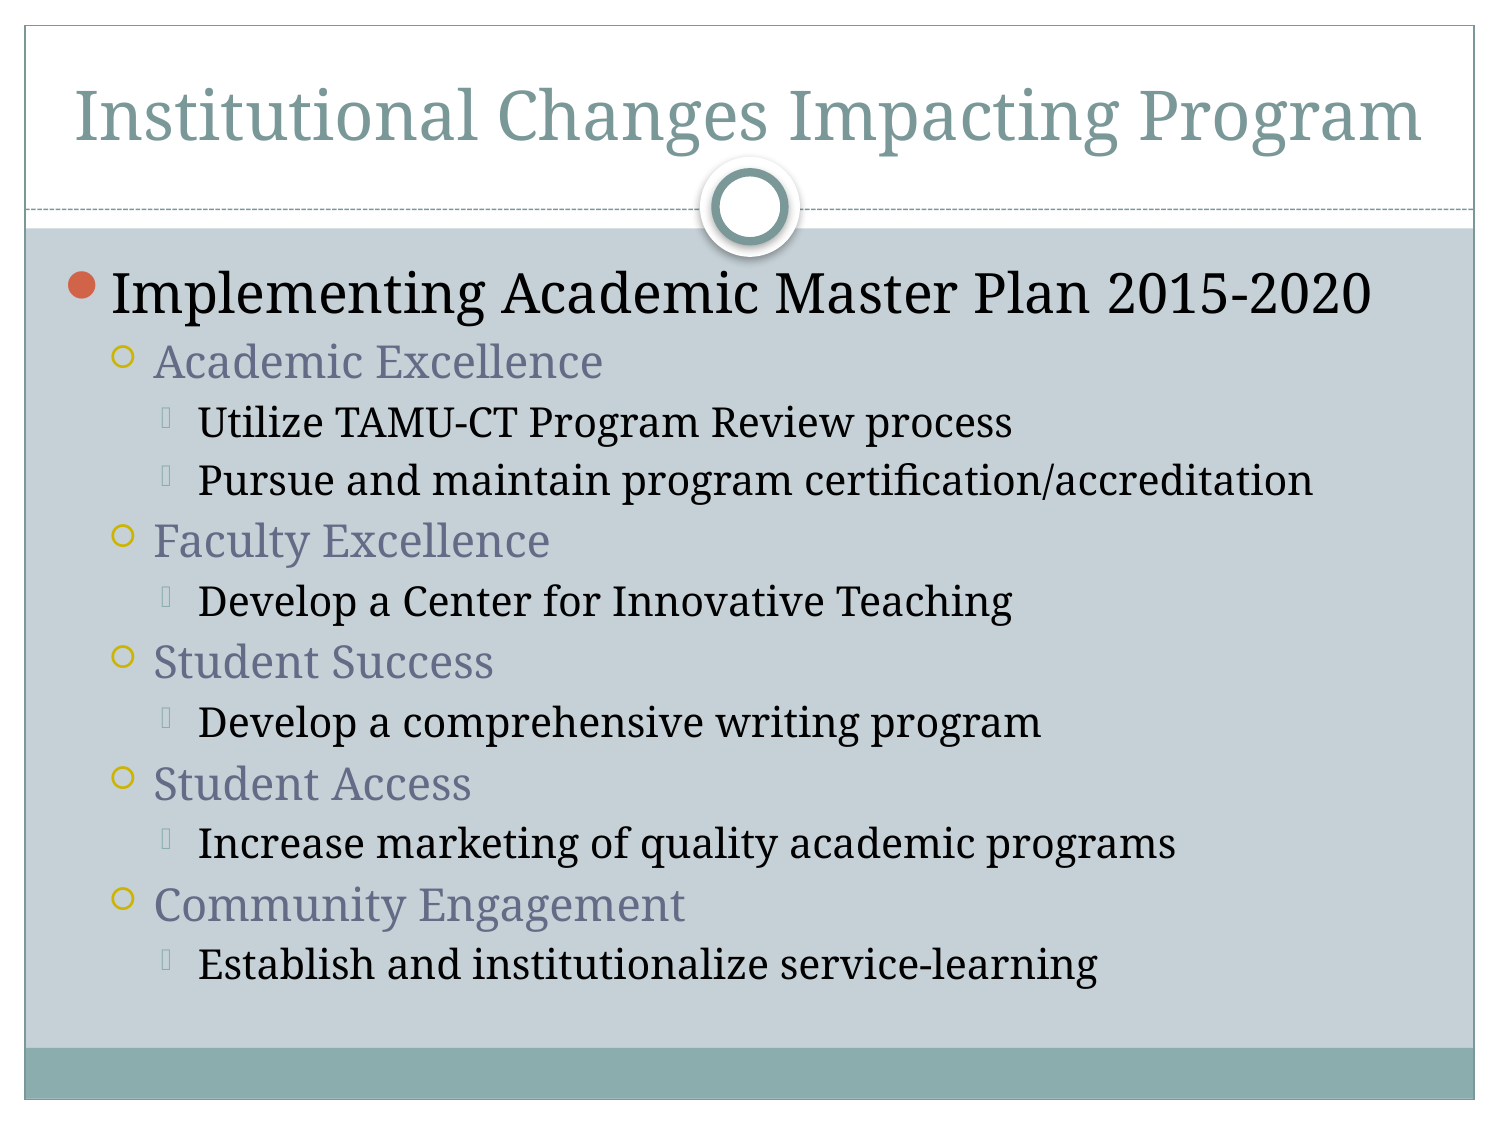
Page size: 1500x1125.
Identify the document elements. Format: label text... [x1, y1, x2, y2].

title Institutional Changes Impacting Program [49, 37, 1450, 162]
list Implementing Academic Master Plan 2015-2020 Academic Excellence Utilize TAMU-CT Program Review process Pursue and maintain program certification/accreditation Faculty Excellence Develop a Center for Innovative Teaching Student Success Develop a comprehensive writing program Student Access Increase marketing of quality academic programs Community Engagement Establish and institutionalize service-learning [49, 250, 1445, 1001]
